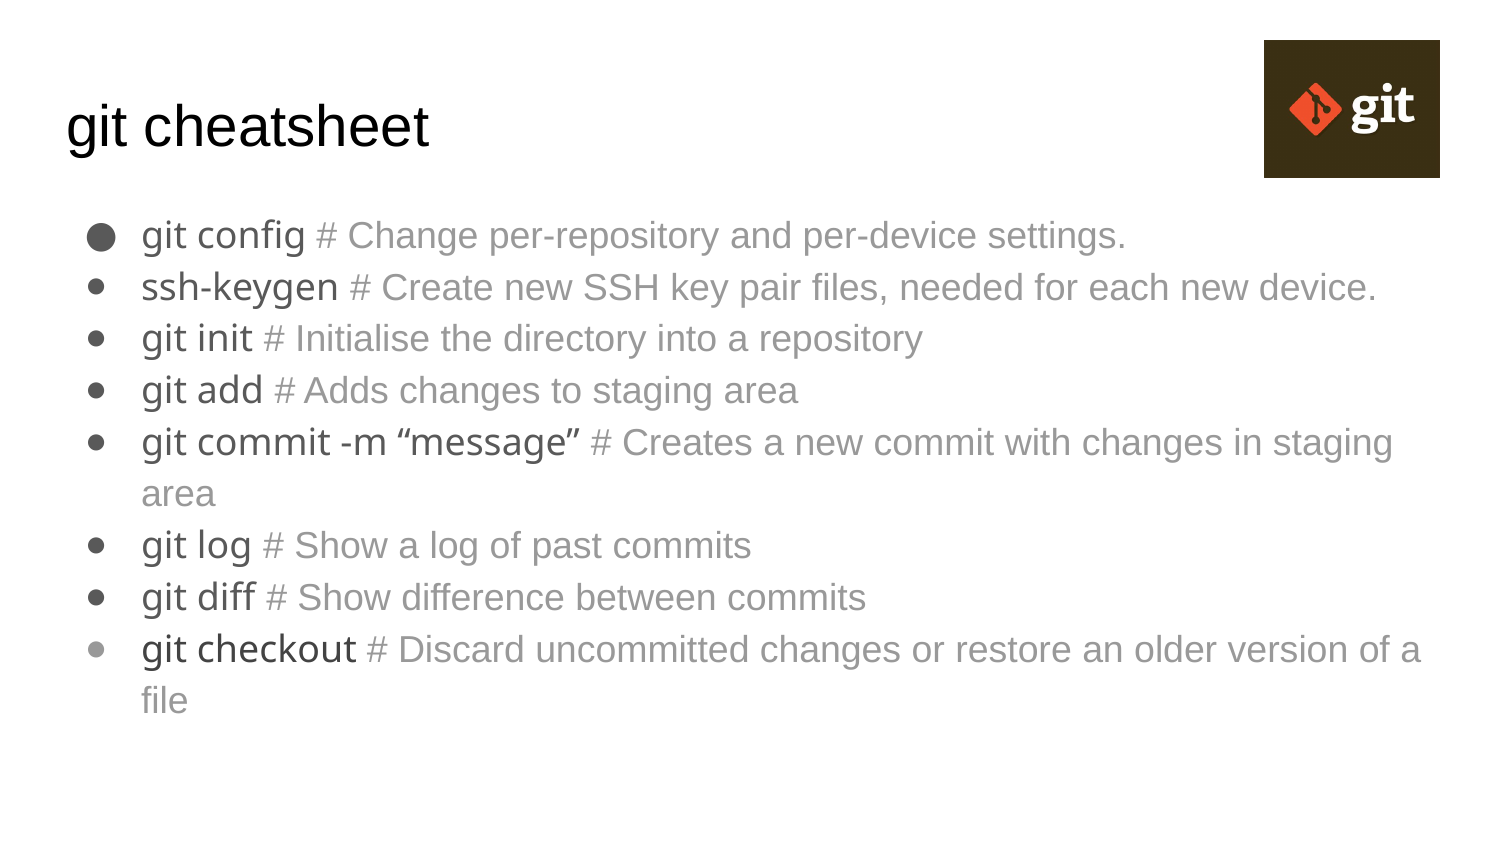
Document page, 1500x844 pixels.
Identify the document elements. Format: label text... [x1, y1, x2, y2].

title git cheatsheet [1444, 72, 1449, 167]
picture [1263, 40, 1440, 179]
list git config # Change per-repository and per-device settings. ssh-keygen # Create new SSH key pair files, needed for each new device. git init # Initialise the directory into a repository git add # Adds changes to staging area git commit -m “message” # Creates a new commit with changes in staging area git log # Show a log of past commits git diff # Show difference between commits git checkout # Discard uncommitted changes or restore an older version of a file [51, 189, 1449, 838]
title git cheatsheet [51, 72, 1258, 167]
